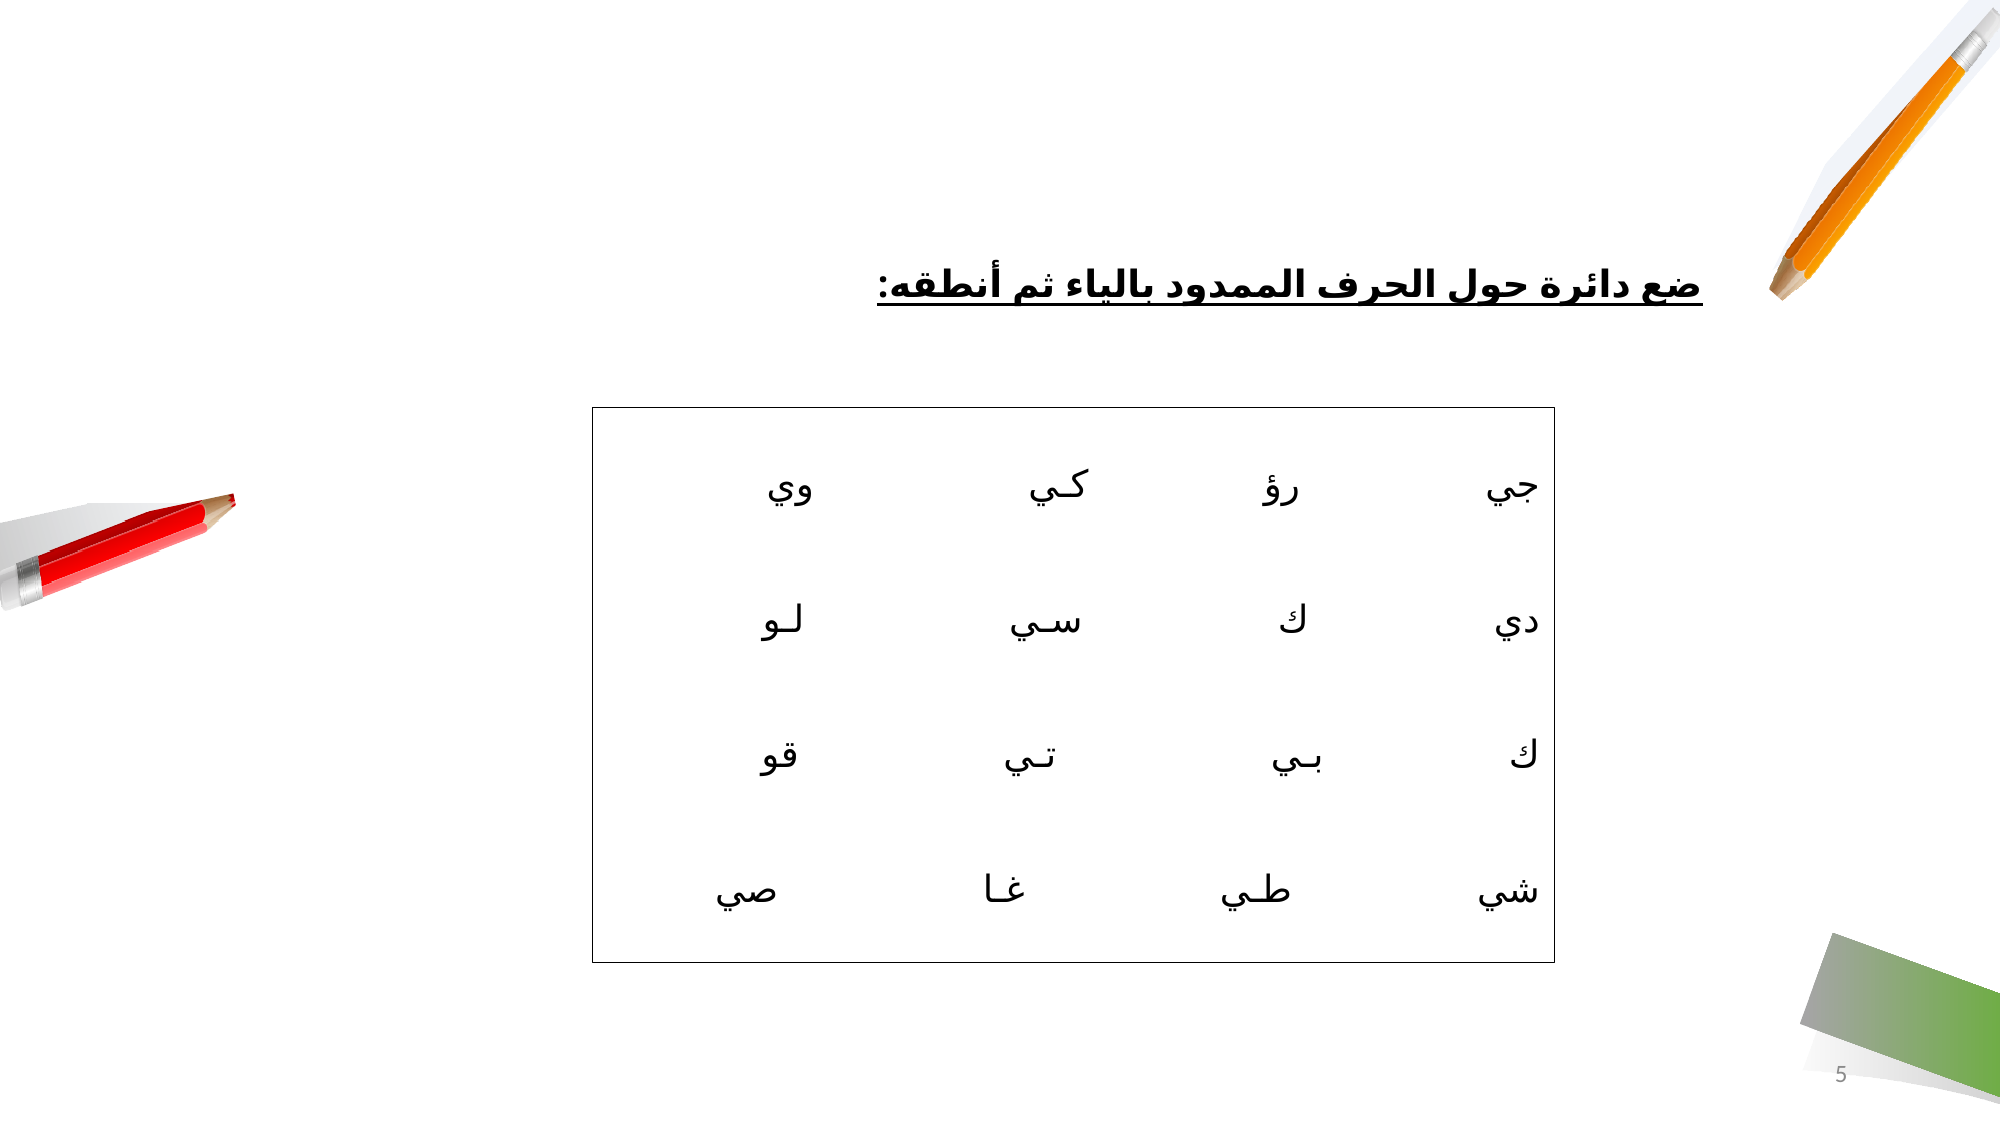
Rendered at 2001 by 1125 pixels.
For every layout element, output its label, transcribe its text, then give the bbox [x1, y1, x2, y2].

picture [1755, 0, 2000, 322]
text_box ضع دائرة حول الحرف الممدود بالياء ثم أنطقه: [817, 252, 1718, 313]
picture [0, 493, 248, 613]
slide_number 5 [1412, 1042, 1863, 1103]
text_box جي رؤ كـي وي دي ك سـي لـو ك بـي تـي قو شي طـي غـا صي [592, 407, 1555, 963]
